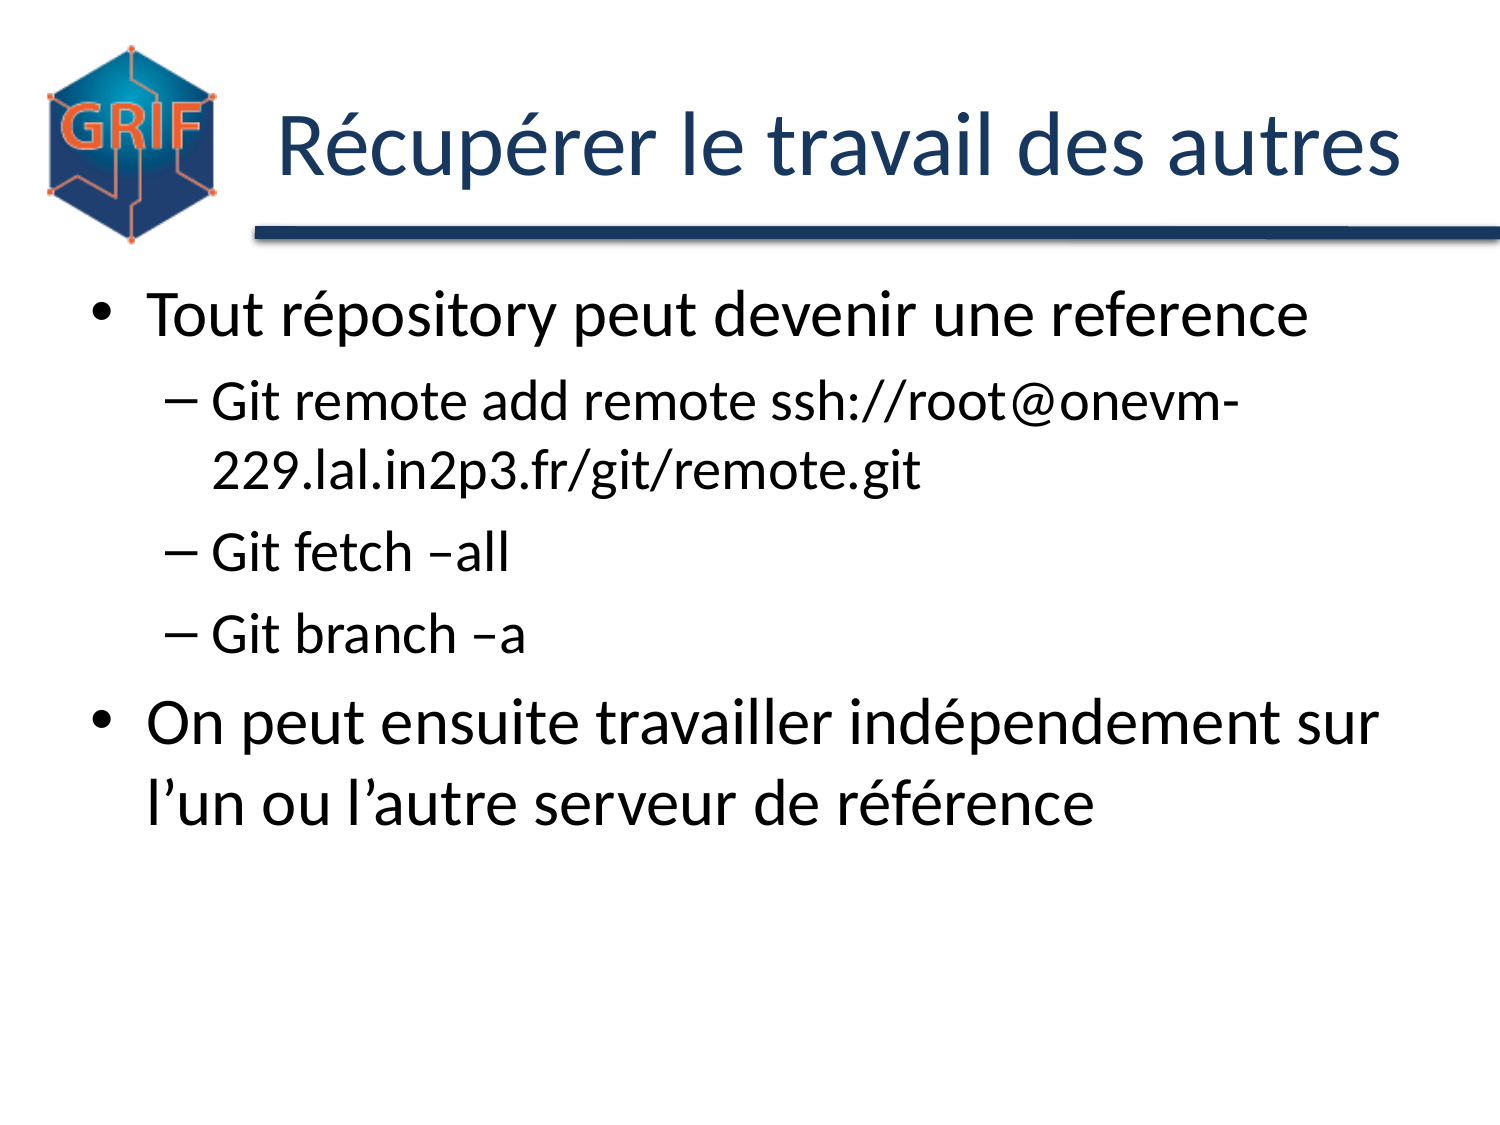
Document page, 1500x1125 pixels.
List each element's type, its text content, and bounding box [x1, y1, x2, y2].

title Récupérer le travail des autres [255, 45, 1425, 233]
list Tout répository peut devenir une reference Git remote add remote ssh://root@onevm-229.lal.in2p3.fr/git/remote.git Git fetch –all Git branch –a On peut ensuite travailler indépendement sur l’un ou l’autre serveur de référence [75, 262, 1425, 1005]
picture [46, 45, 217, 246]
